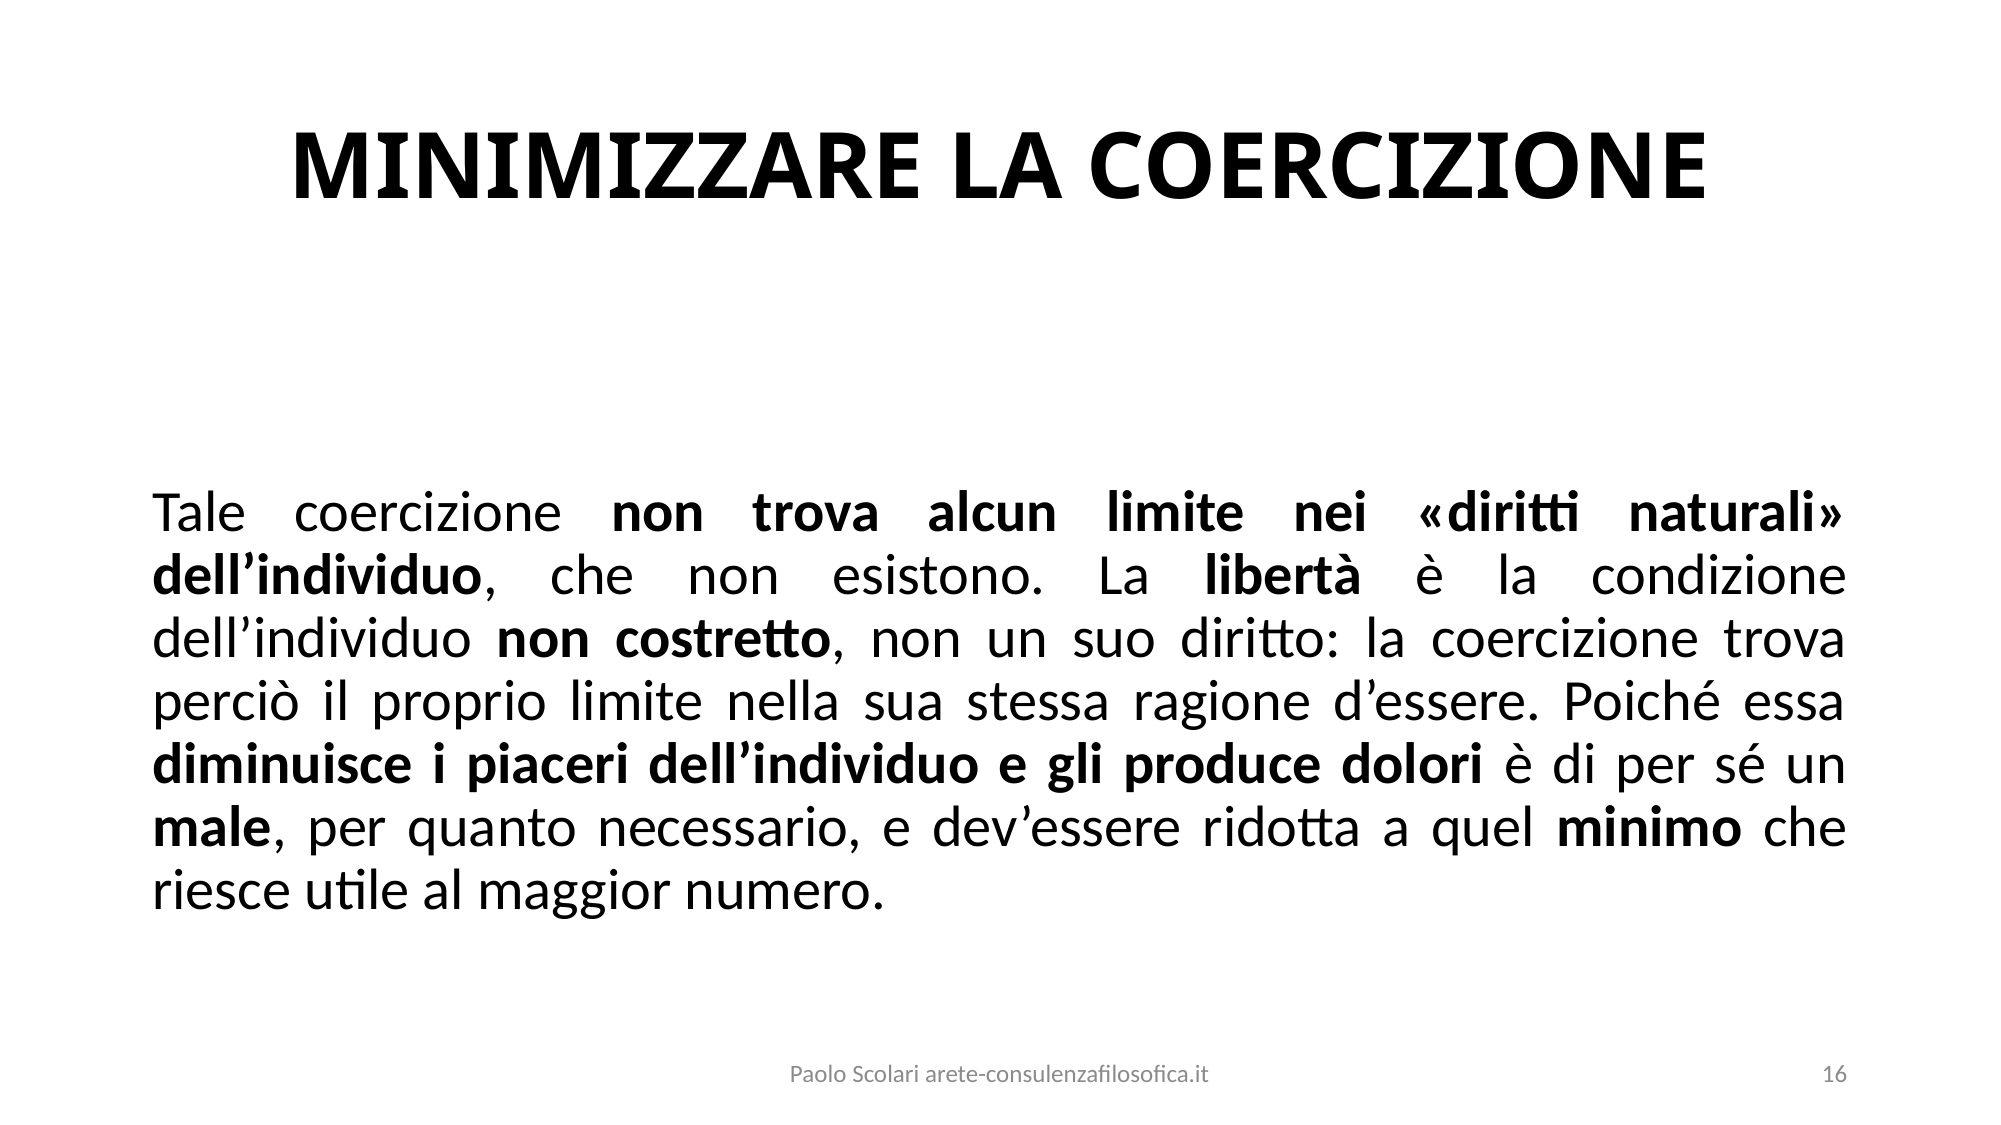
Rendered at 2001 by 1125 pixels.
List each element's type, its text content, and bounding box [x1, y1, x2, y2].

list Tale coercizione non trova alcun limite nei «diritti naturali» dell’individuo, che non esistono. La libertà è la condizione dell’individuo non costretto, non un suo diritto: la coercizione trova perciò il proprio limite nella sua stessa ragione d’essere. Poiché essa diminuisce i piaceri dell’individuo e gli produce dolori è di per sé un male, per quanto necessario, e dev’essere ridotta a quel minimo che riesce utile al maggior numero. [137, 299, 1863, 1014]
slide_number 16 [1412, 1042, 1863, 1103]
title MINIMIZZARE LA COERCIZIONE [137, 59, 1863, 278]
footer Paolo Scolari arete-consulenzafilosofica.it [662, 1042, 1338, 1103]
